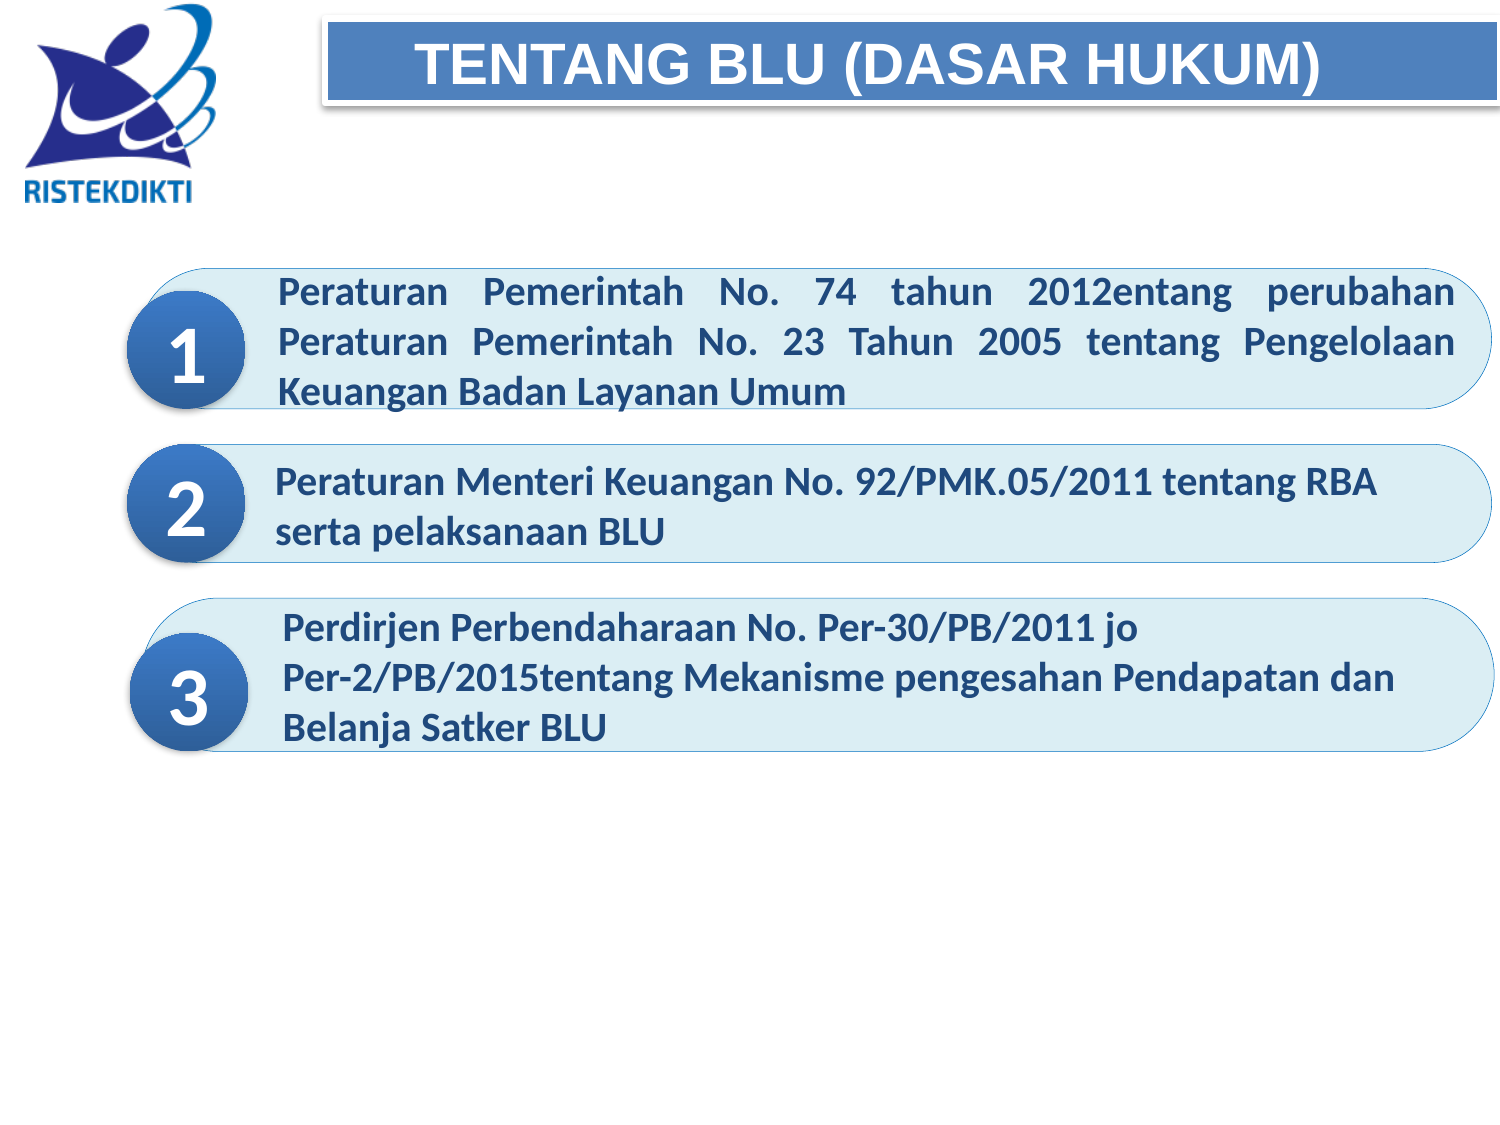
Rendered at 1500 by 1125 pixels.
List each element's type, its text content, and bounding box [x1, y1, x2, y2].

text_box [129, 597, 1495, 752]
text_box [127, 268, 1492, 410]
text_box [127, 444, 1492, 563]
picture [25, 0, 216, 204]
text_box TENTANG BLU (DASAR HUKUM) [322, 15, 1500, 106]
